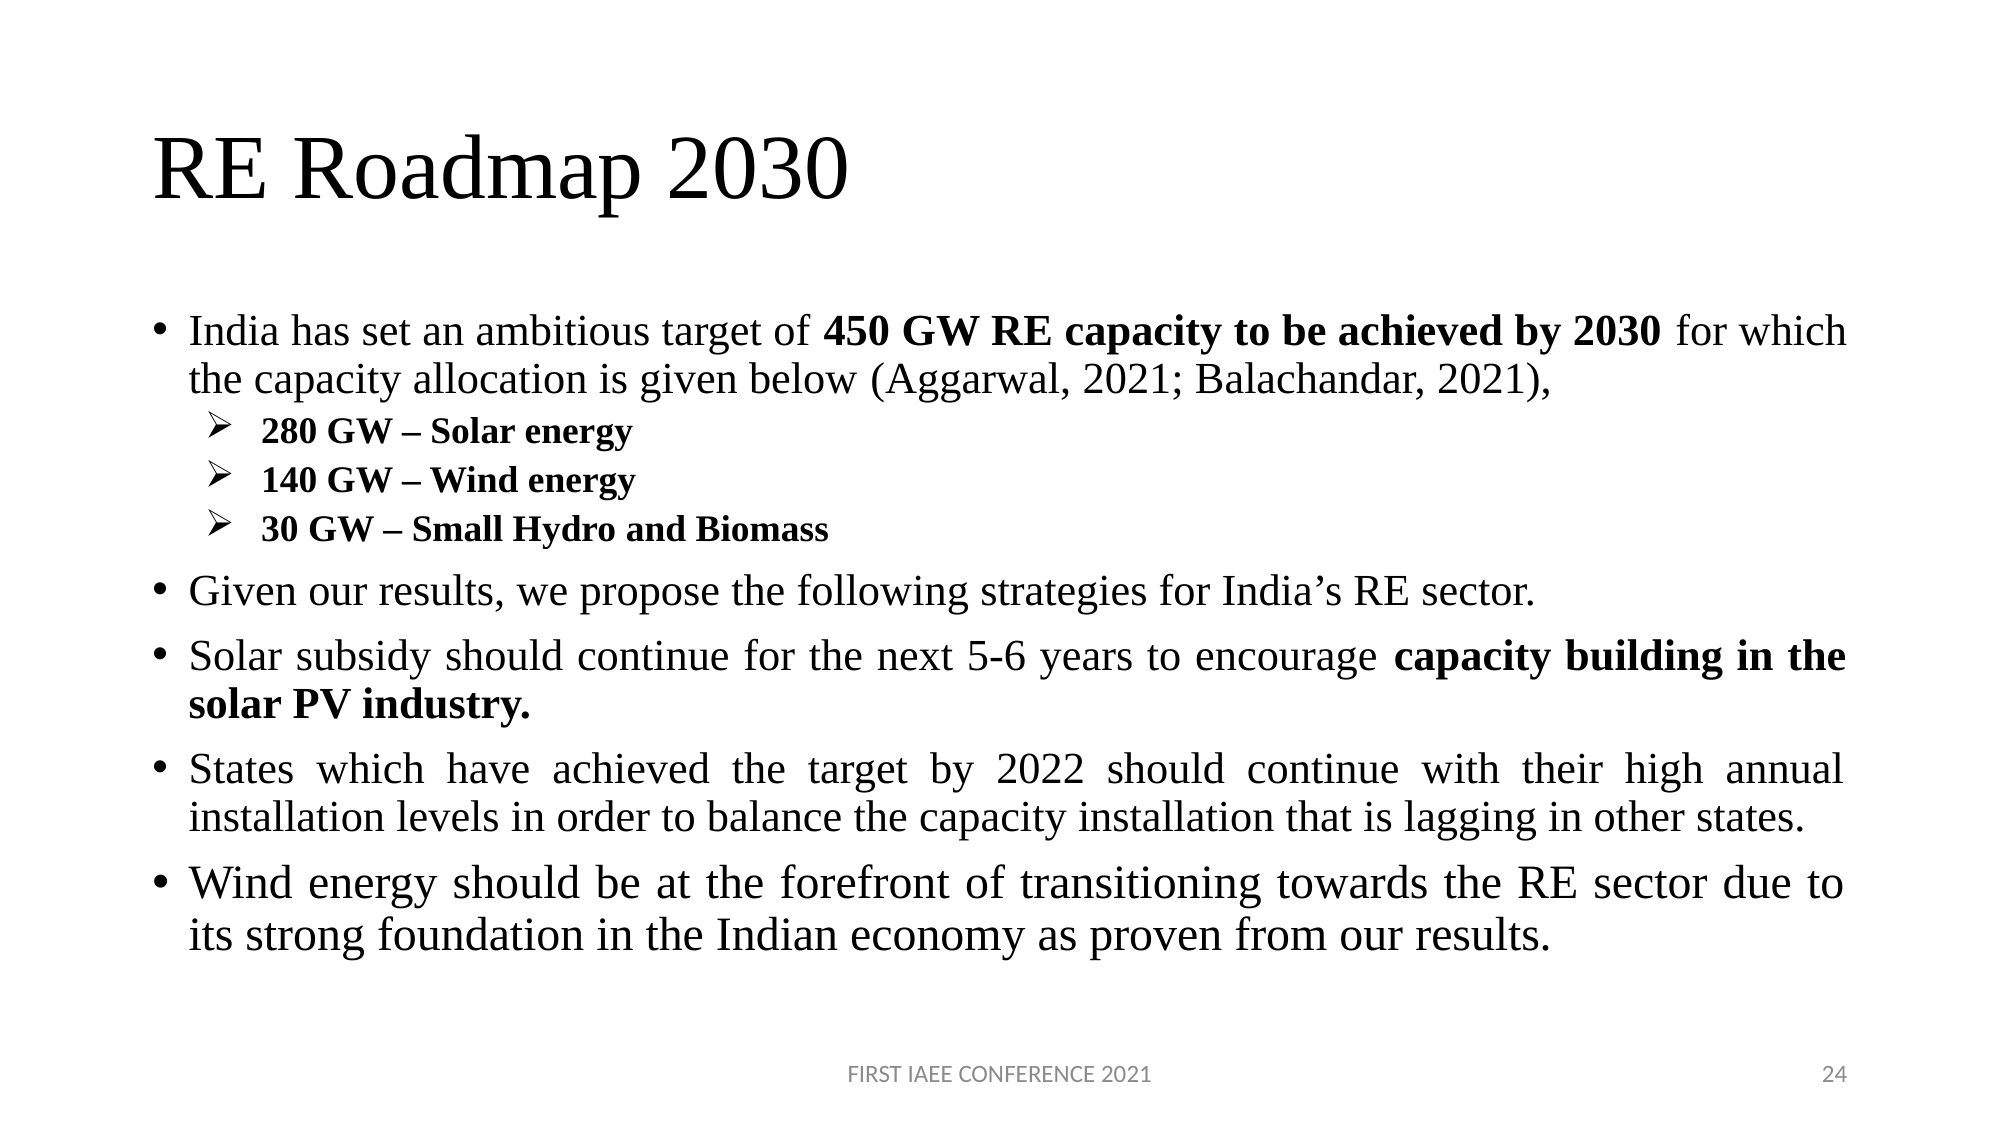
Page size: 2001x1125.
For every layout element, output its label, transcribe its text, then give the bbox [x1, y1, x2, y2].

title RE Roadmap 2030 [137, 59, 1863, 278]
slide_number 24 [1412, 1042, 1863, 1103]
list India has set an ambitious target of 450 GW RE capacity to be achieved by 2030 for which the capacity allocation is given below (Aggarwal, 2021; Balachandar, 2021), 280 GW – Solar energy 140 GW – Wind energy 30 GW – Small Hydro and Biomass Given our results, we propose the following strategies for India’s RE sector. Solar subsidy should continue for the next 5-6 years to encourage capacity building in the solar PV industry. States which have achieved the target by 2022 should continue with their high annual installation levels in order to balance the capacity installation that is lagging in other states. Wind energy should be at the forefront of transitioning towards the RE sector due to its strong foundation in the Indian economy as proven from our results. [137, 299, 1863, 1014]
footer FIRST IAEE CONFERENCE 2021 [662, 1042, 1338, 1103]
